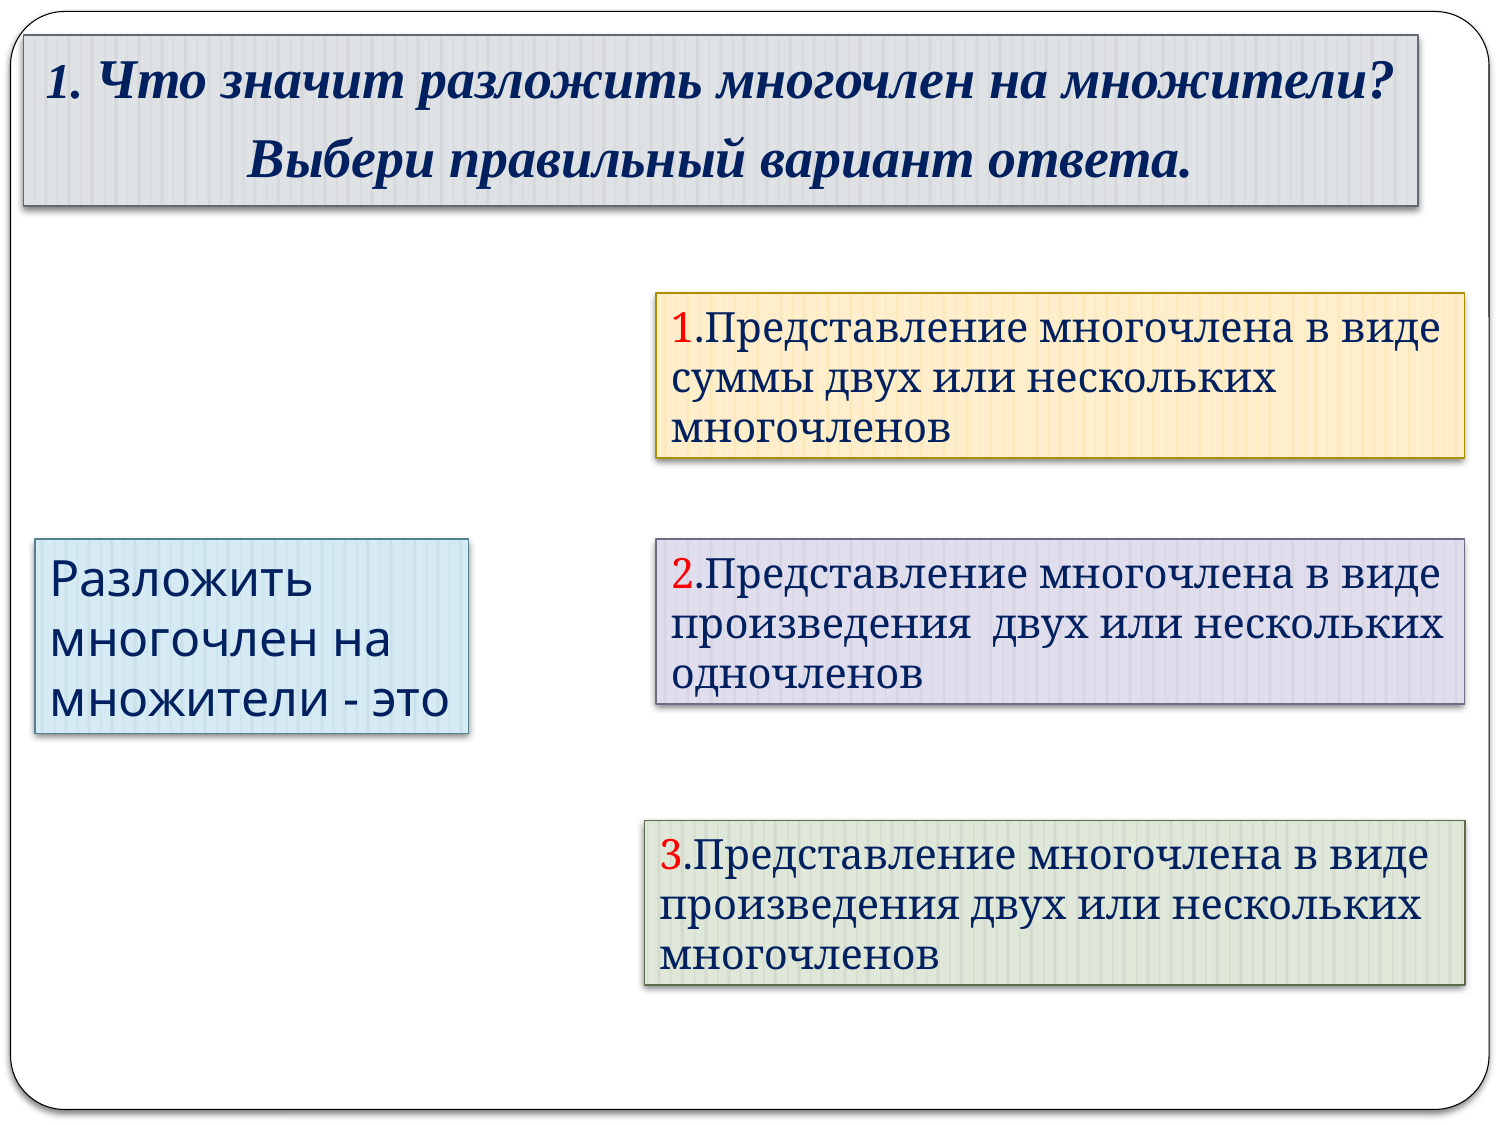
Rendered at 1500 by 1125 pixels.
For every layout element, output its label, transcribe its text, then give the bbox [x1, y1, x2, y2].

text_box 3.Представление многочлена в виде произведения двух или нескольких многочленов [644, 820, 1466, 986]
list 1. Что значит разложить многочлен на множители? Выбери правильный вариант ответа. [23, 34, 1419, 207]
text_box 2.Представление многочлена в виде произведения двух или нескольких одночленов [655, 538, 1465, 705]
text_box 1.Представление многочлена в виде суммы двух или нескольких многочленов [655, 292, 1465, 459]
text_box Разложить многочлен на множители - это [34, 538, 469, 734]
